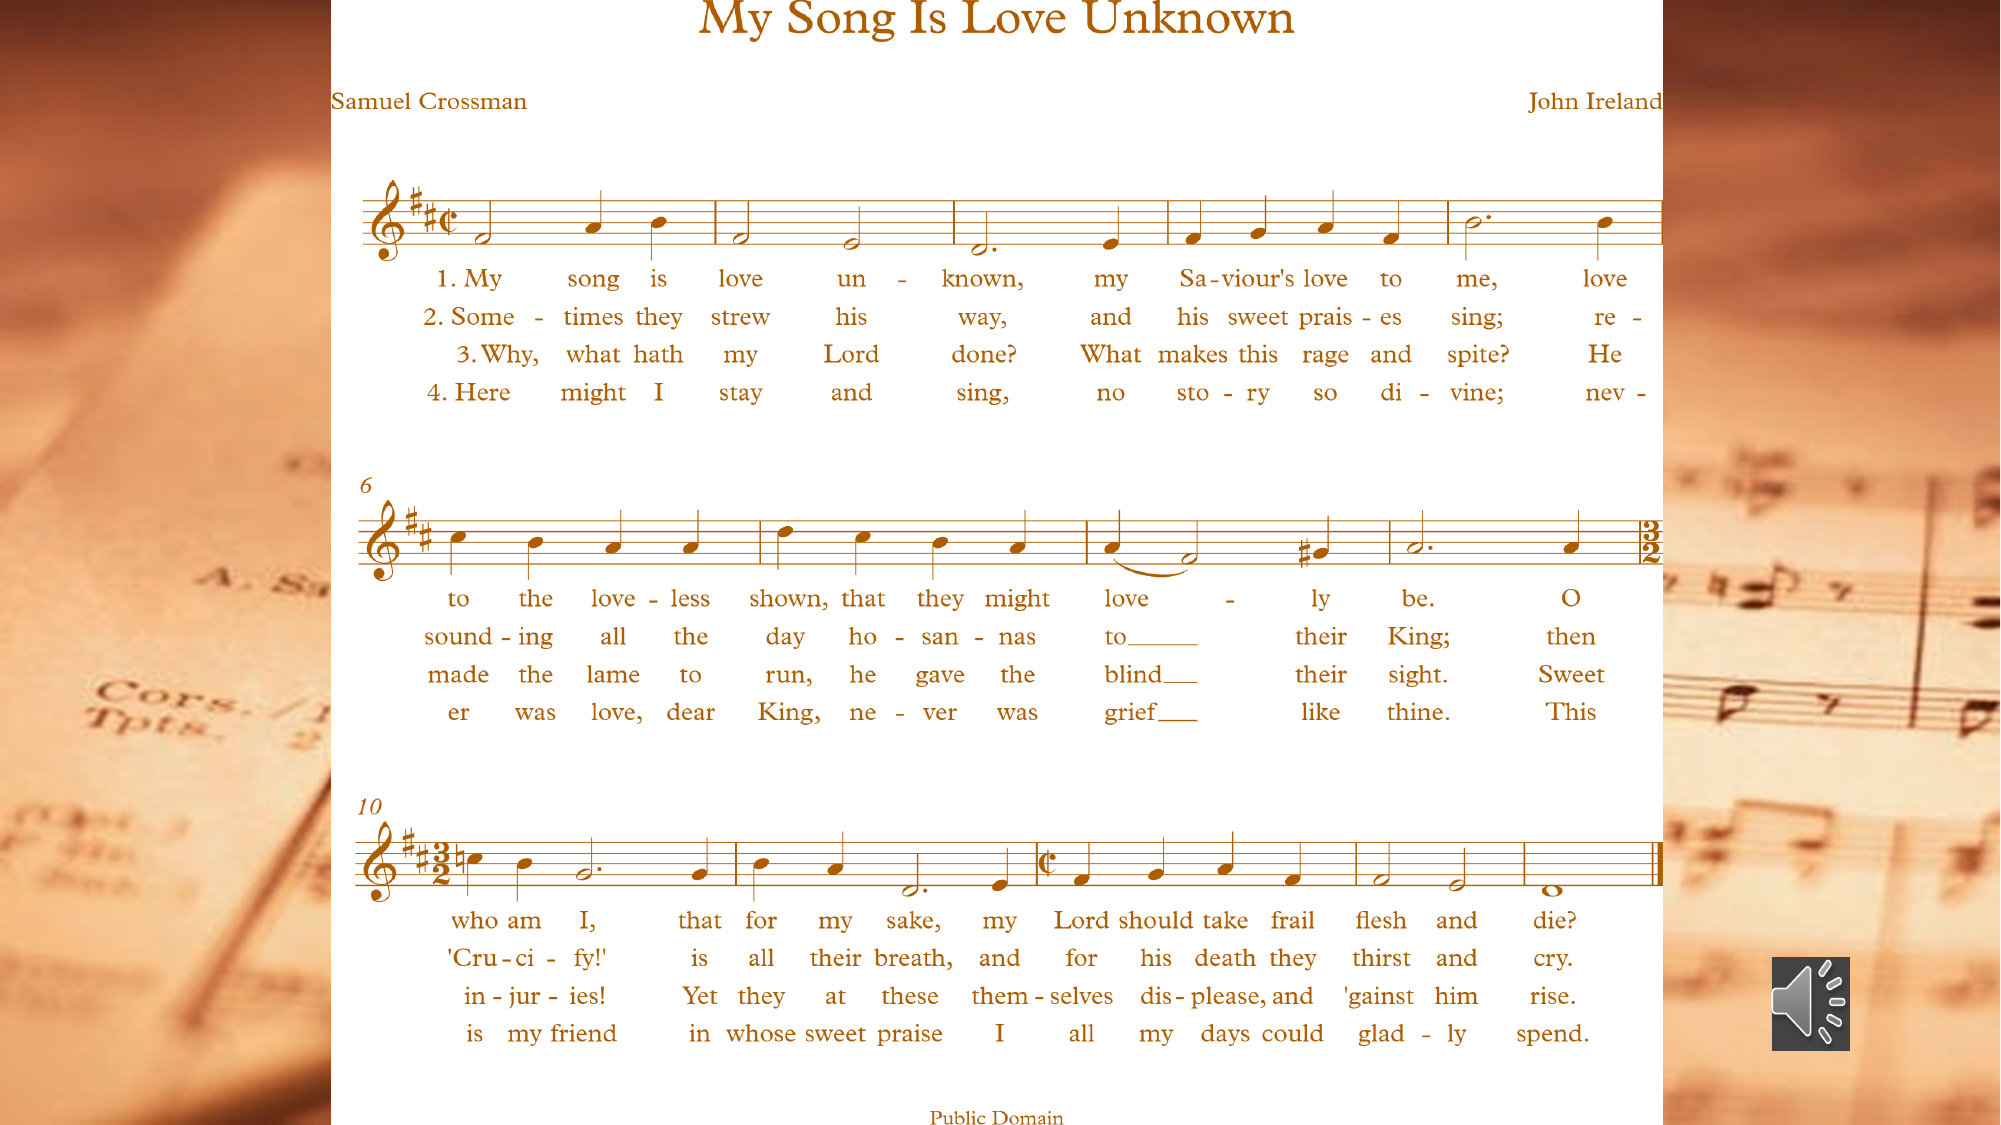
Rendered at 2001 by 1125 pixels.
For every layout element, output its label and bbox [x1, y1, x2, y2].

list [331, 0, 1663, 1125]
picture [1663, 0, 2001, 1125]
picture [0, 0, 331, 1125]
